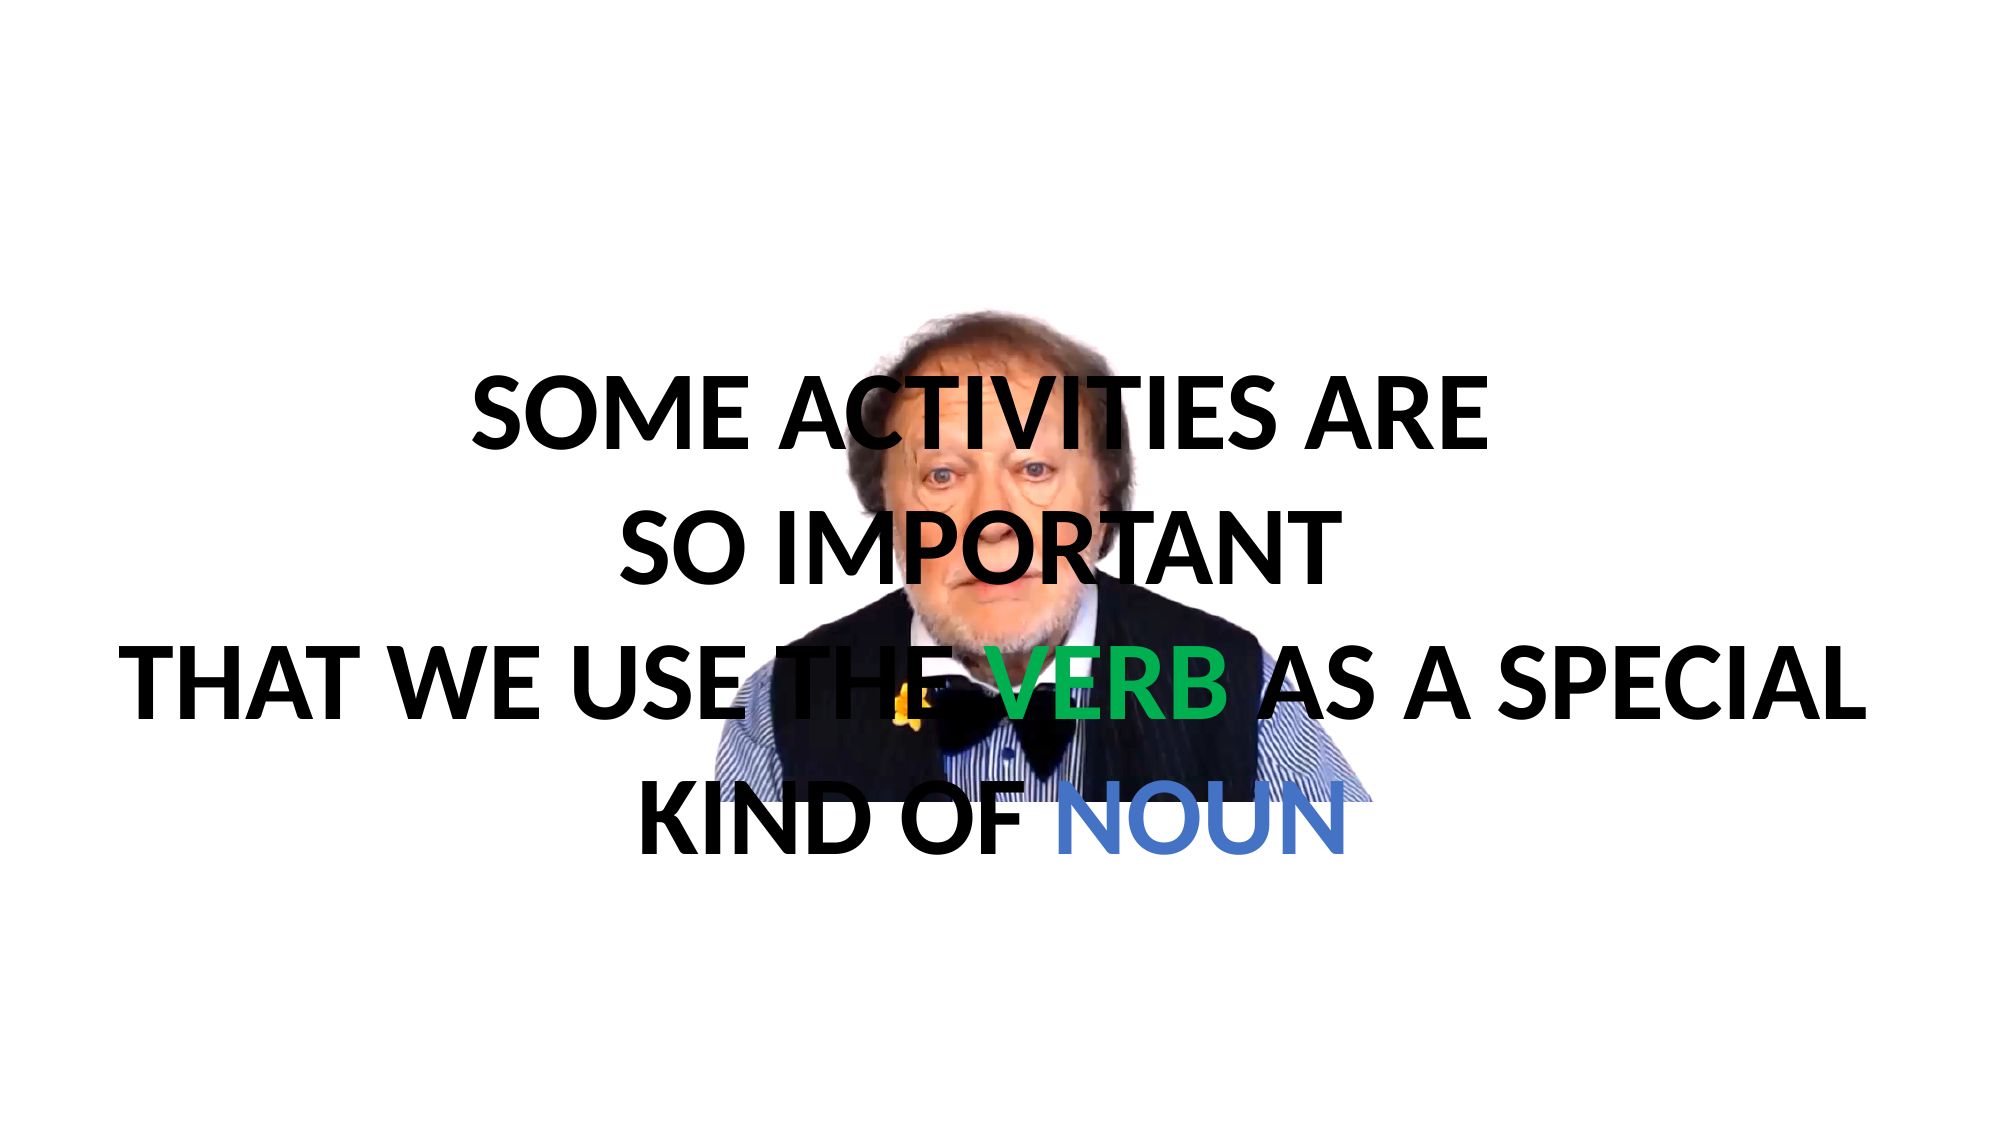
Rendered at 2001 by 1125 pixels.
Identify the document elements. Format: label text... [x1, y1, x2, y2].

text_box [615, 214, 1424, 803]
text_box SOME ACTIVITIES ARE SO IMPORTANT THAT WE USE THE VERB AS A SPECIAL KIND OF NOUN [101, 329, 1887, 885]
